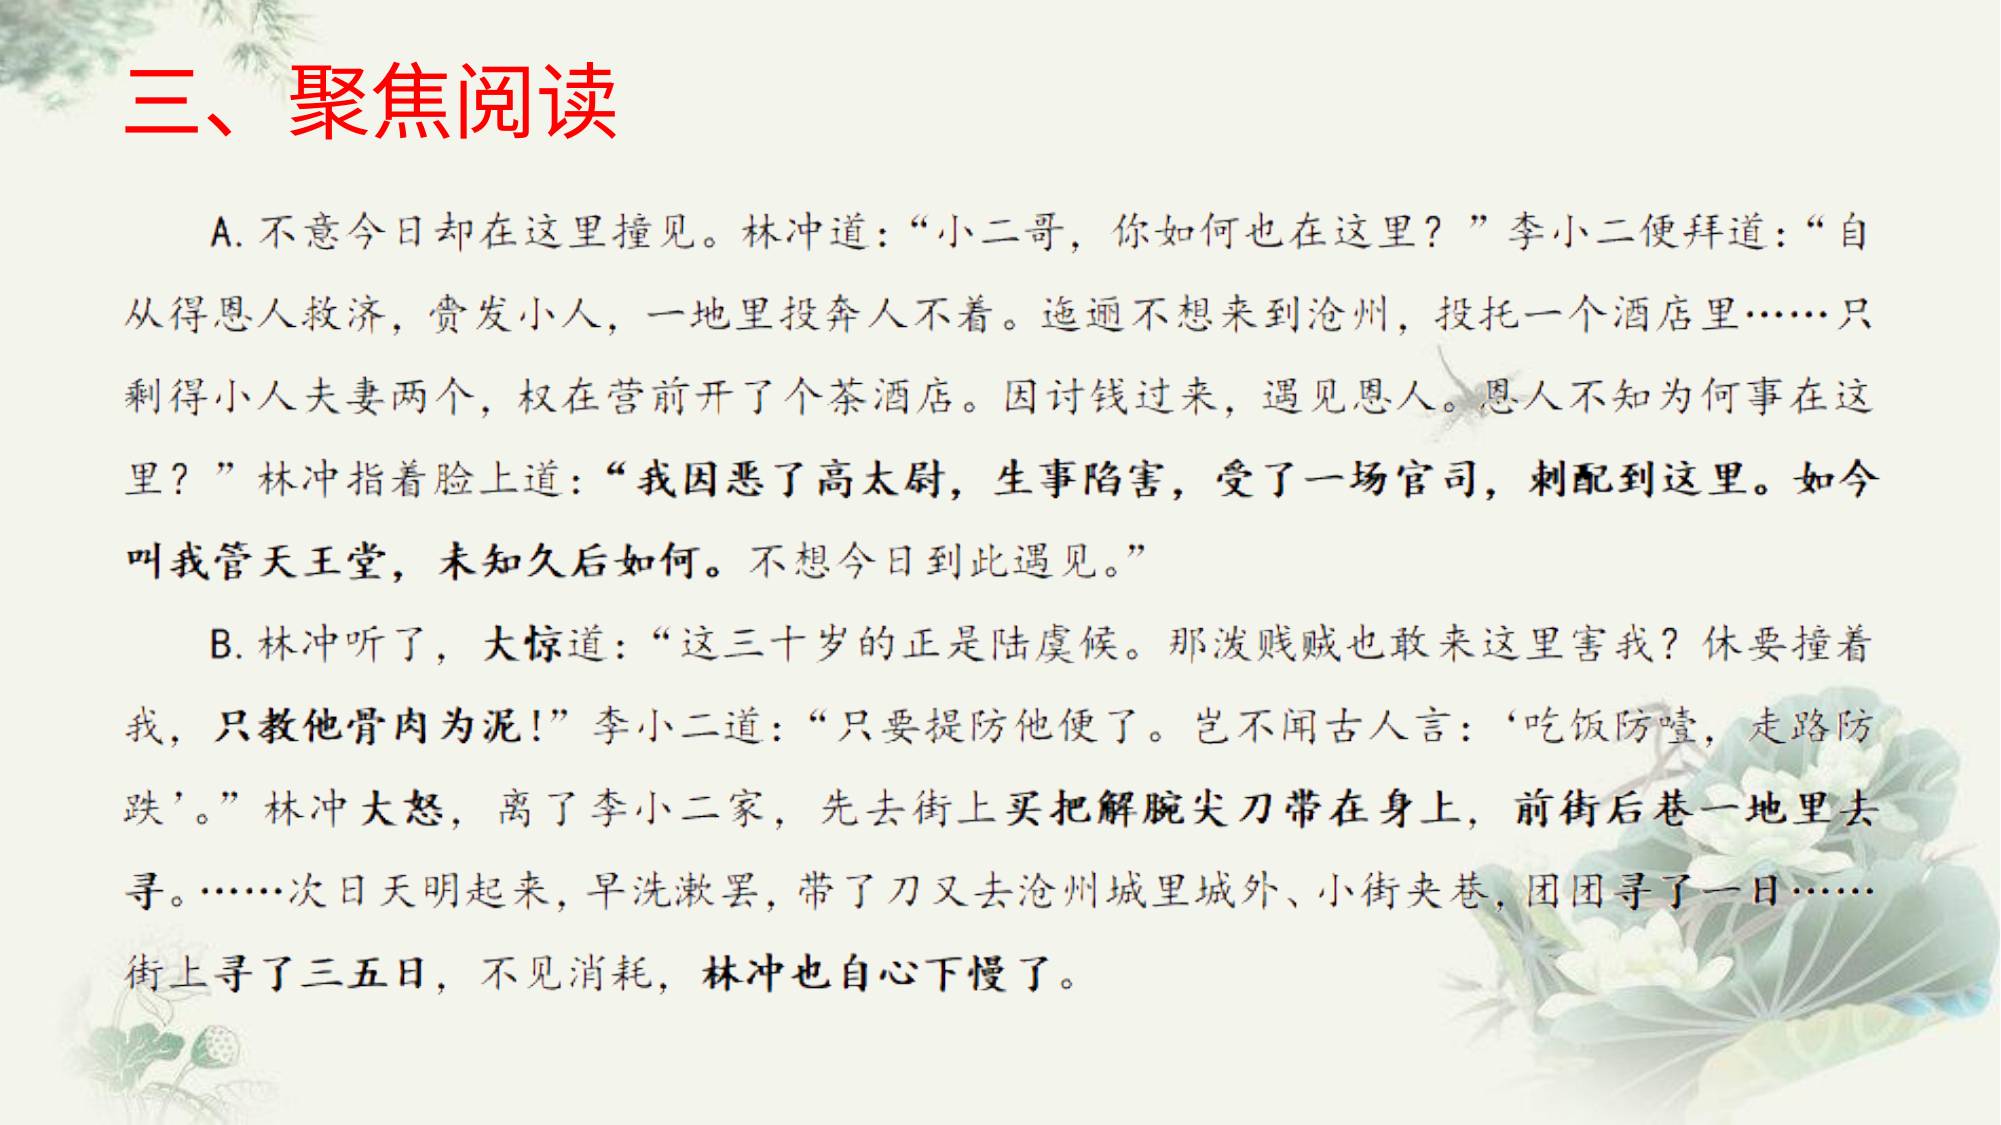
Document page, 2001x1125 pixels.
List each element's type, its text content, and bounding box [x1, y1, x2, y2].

text_box 三、聚焦阅读 [105, 49, 1810, 162]
picture [0, 0, 2001, 1125]
